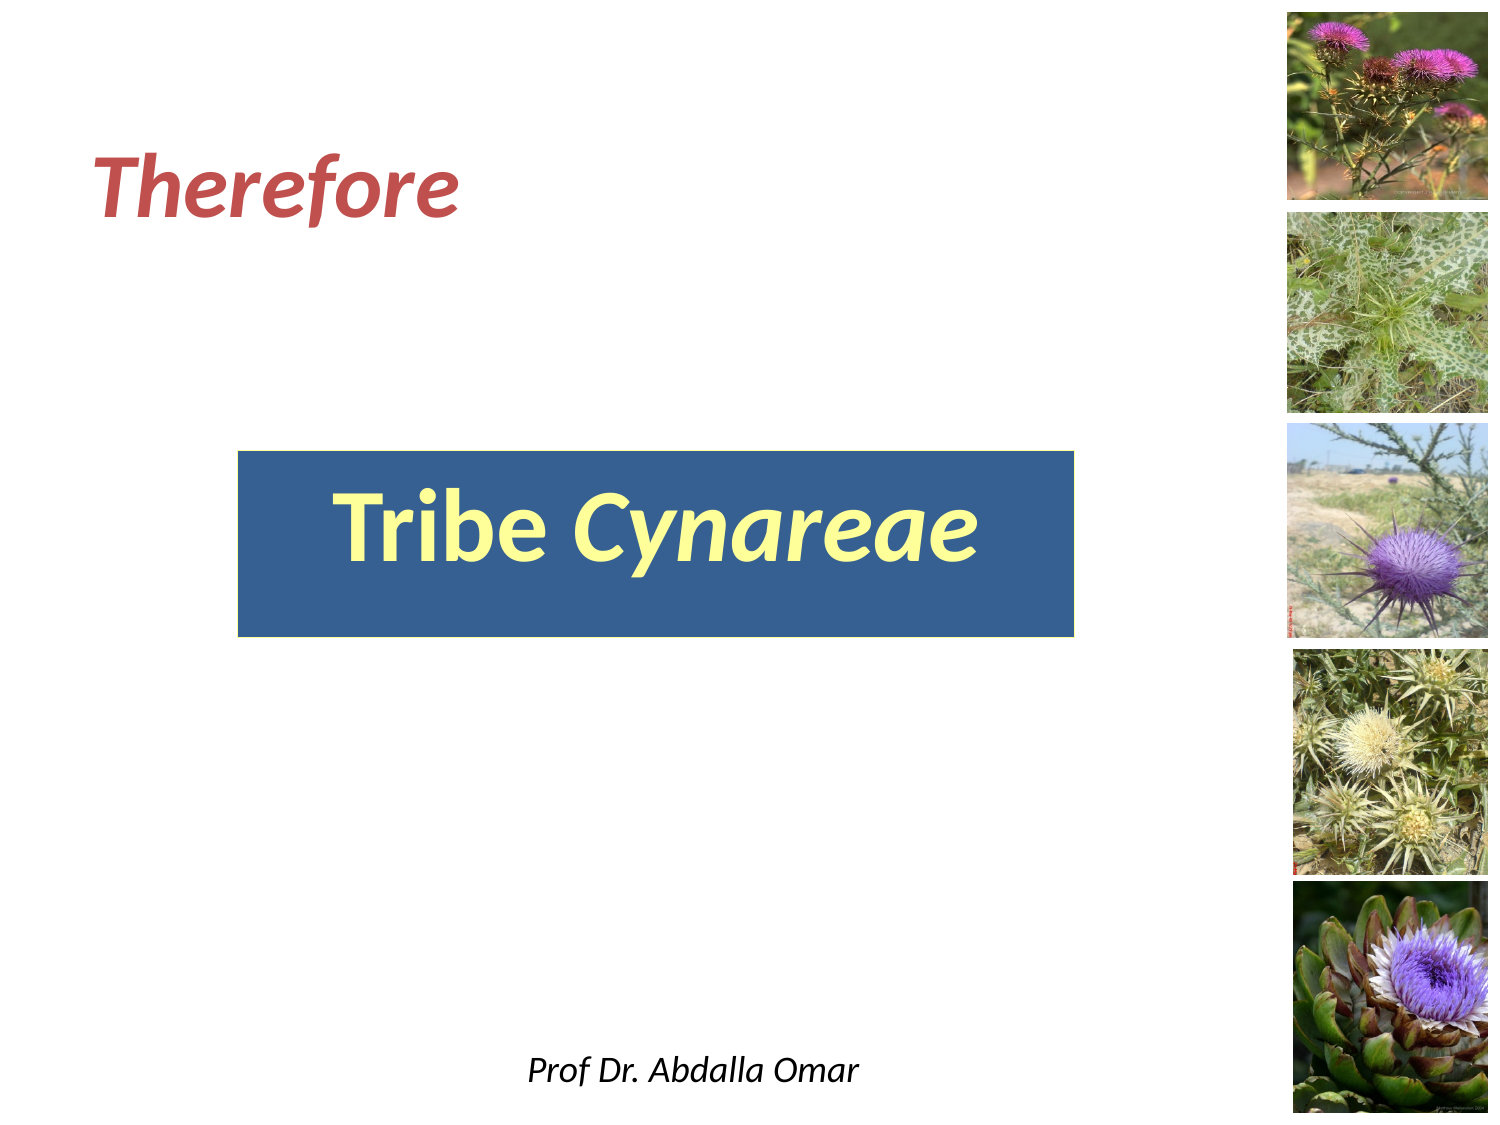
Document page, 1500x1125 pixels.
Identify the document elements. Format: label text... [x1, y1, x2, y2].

picture [1293, 881, 1488, 1113]
list Tribe Cynareae [237, 450, 1075, 638]
picture [1287, 423, 1488, 638]
picture [1293, 649, 1488, 875]
picture [1287, 212, 1488, 413]
picture [1287, 12, 1488, 200]
title Therefore [75, 87, 988, 275]
